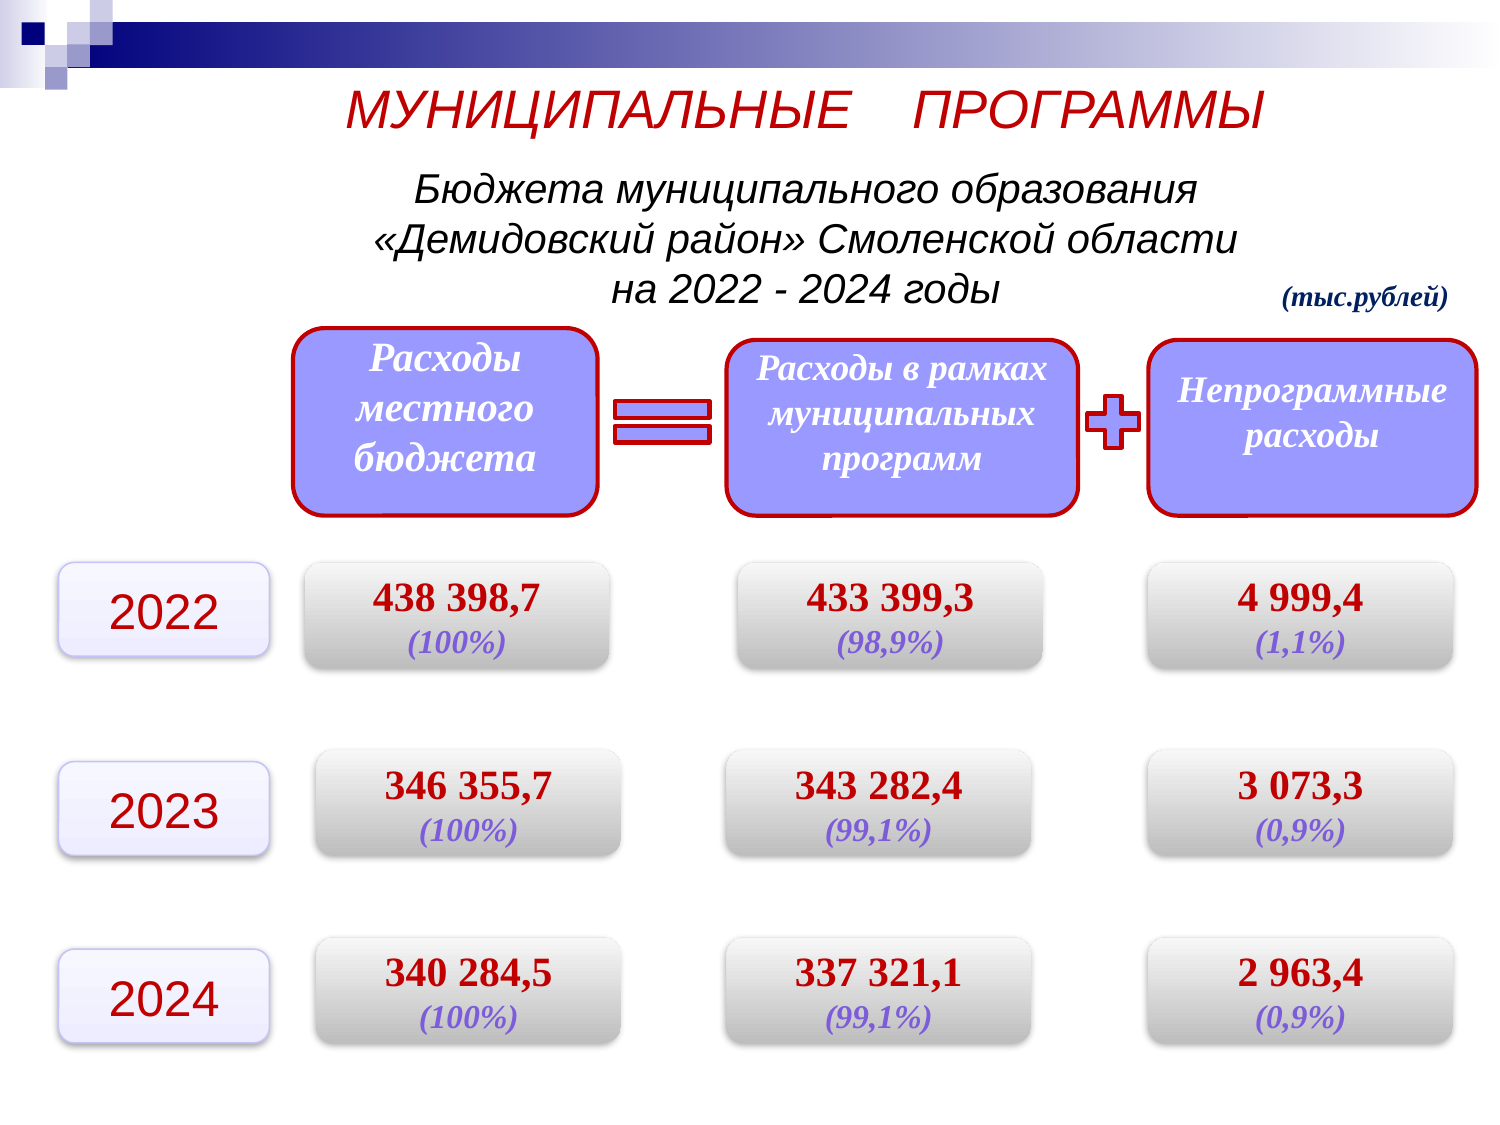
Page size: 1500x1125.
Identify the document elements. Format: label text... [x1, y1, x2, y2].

text_box 2 963,4 (0,9%) [1148, 937, 1454, 1043]
text_box 433 399,3 (98,9%) [738, 562, 1043, 668]
text_box Расходы в рамках муниципальных программ [724, 365, 1081, 518]
text_box [613, 424, 712, 445]
text_box 2022 [57, 561, 271, 657]
text_box 343 282,4 (99,1%) [726, 749, 1032, 856]
text_box 3 073,3 (0,9%) [1148, 749, 1454, 856]
text_box [1085, 394, 1141, 450]
text_box 340 284,5 (100%) [316, 937, 622, 1043]
text_box МУНИЦИПАЛЬНЫЕ ПРОГРАММЫ Бюджета муниципального образования «Демидовский район» Смоленской области на 2022 - 2024 годы [128, 1, 1409, 365]
text_box 4 999,4 (1,1%) [1148, 562, 1454, 668]
text_box 346 355,7 (100%) [316, 749, 622, 856]
text_box Расходы местного бюджета [290, 365, 600, 518]
text_box Непрограммные расходы [1146, 337, 1479, 518]
text_box 438 398,7 (100%) [304, 562, 610, 668]
text_box 2024 [57, 948, 271, 1044]
text_box (тыс.рублей) [1266, 269, 1465, 320]
text_box 337 321,1 (99,1%) [726, 937, 1032, 1043]
text_box 2023 [57, 760, 271, 857]
text_box [613, 399, 712, 420]
